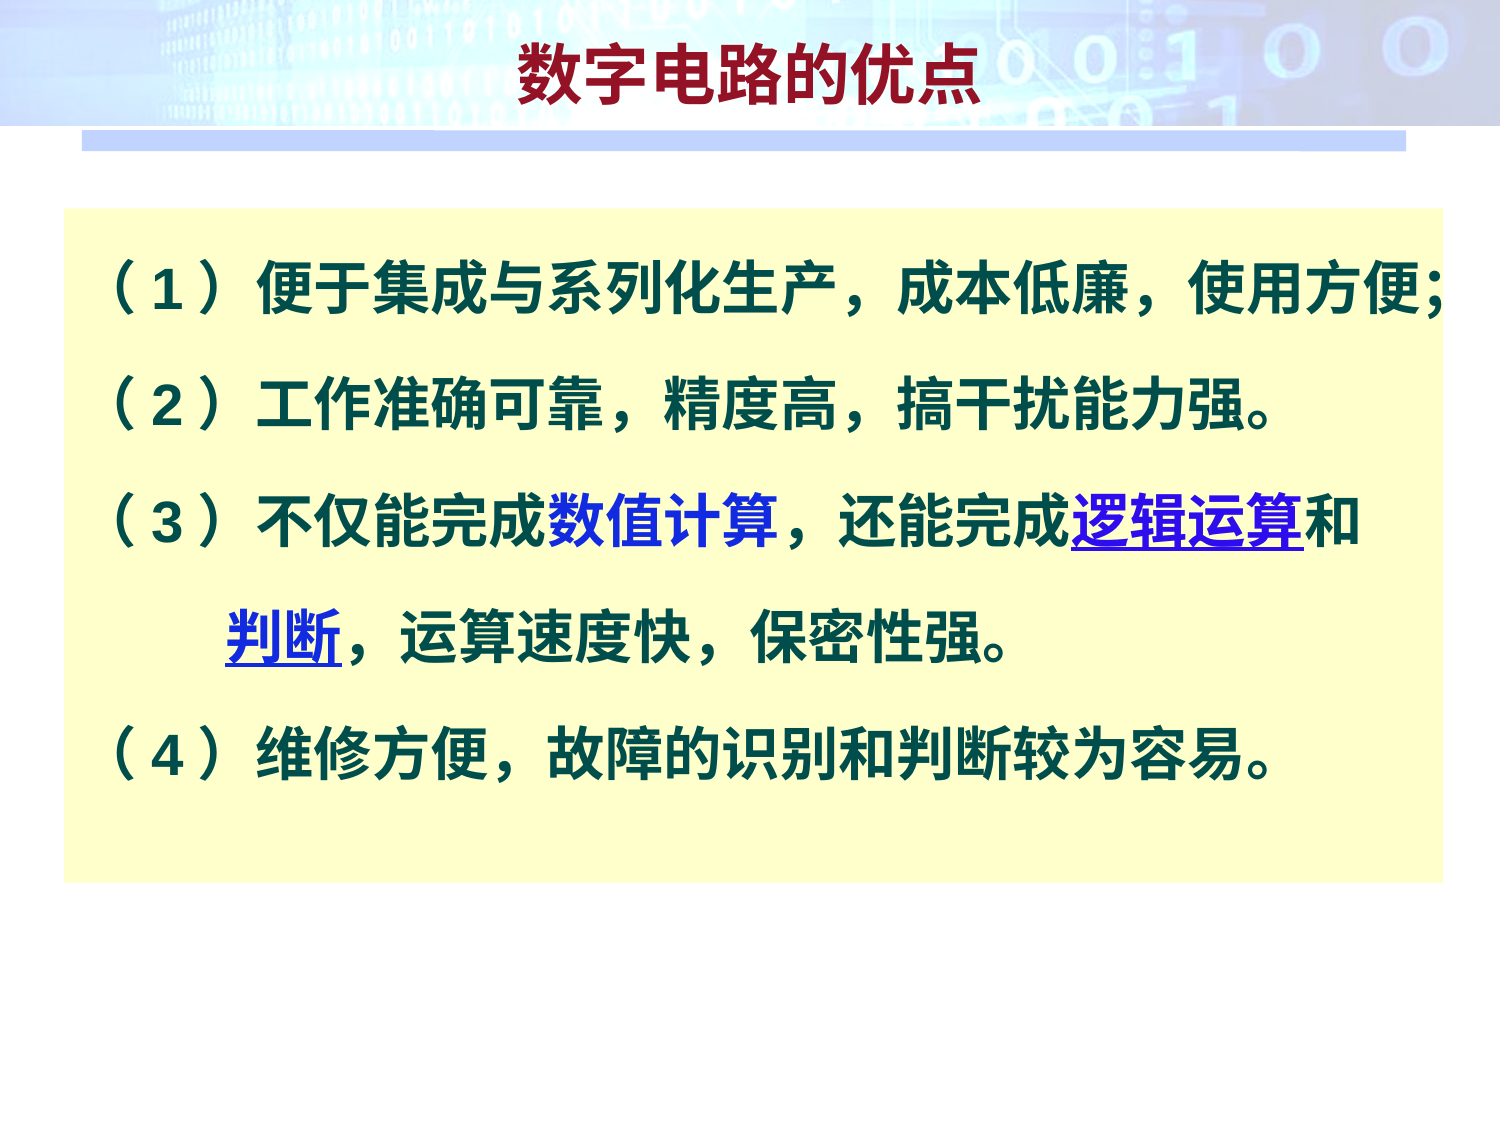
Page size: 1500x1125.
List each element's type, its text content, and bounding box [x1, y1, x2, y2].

text_box （1）便于集成与系列化生产，成本低廉，使用方便； （2）工作准确可靠，精度高，搞干扰能力强。 （3）不仅能完成数值计算，还能完成逻辑运算和 判断，运算速度快，保密性强。 （4）维修方便，故障的识别和判断较为容易。 [64, 208, 1444, 883]
text_box 数字电路的优点 [399, 25, 1100, 120]
